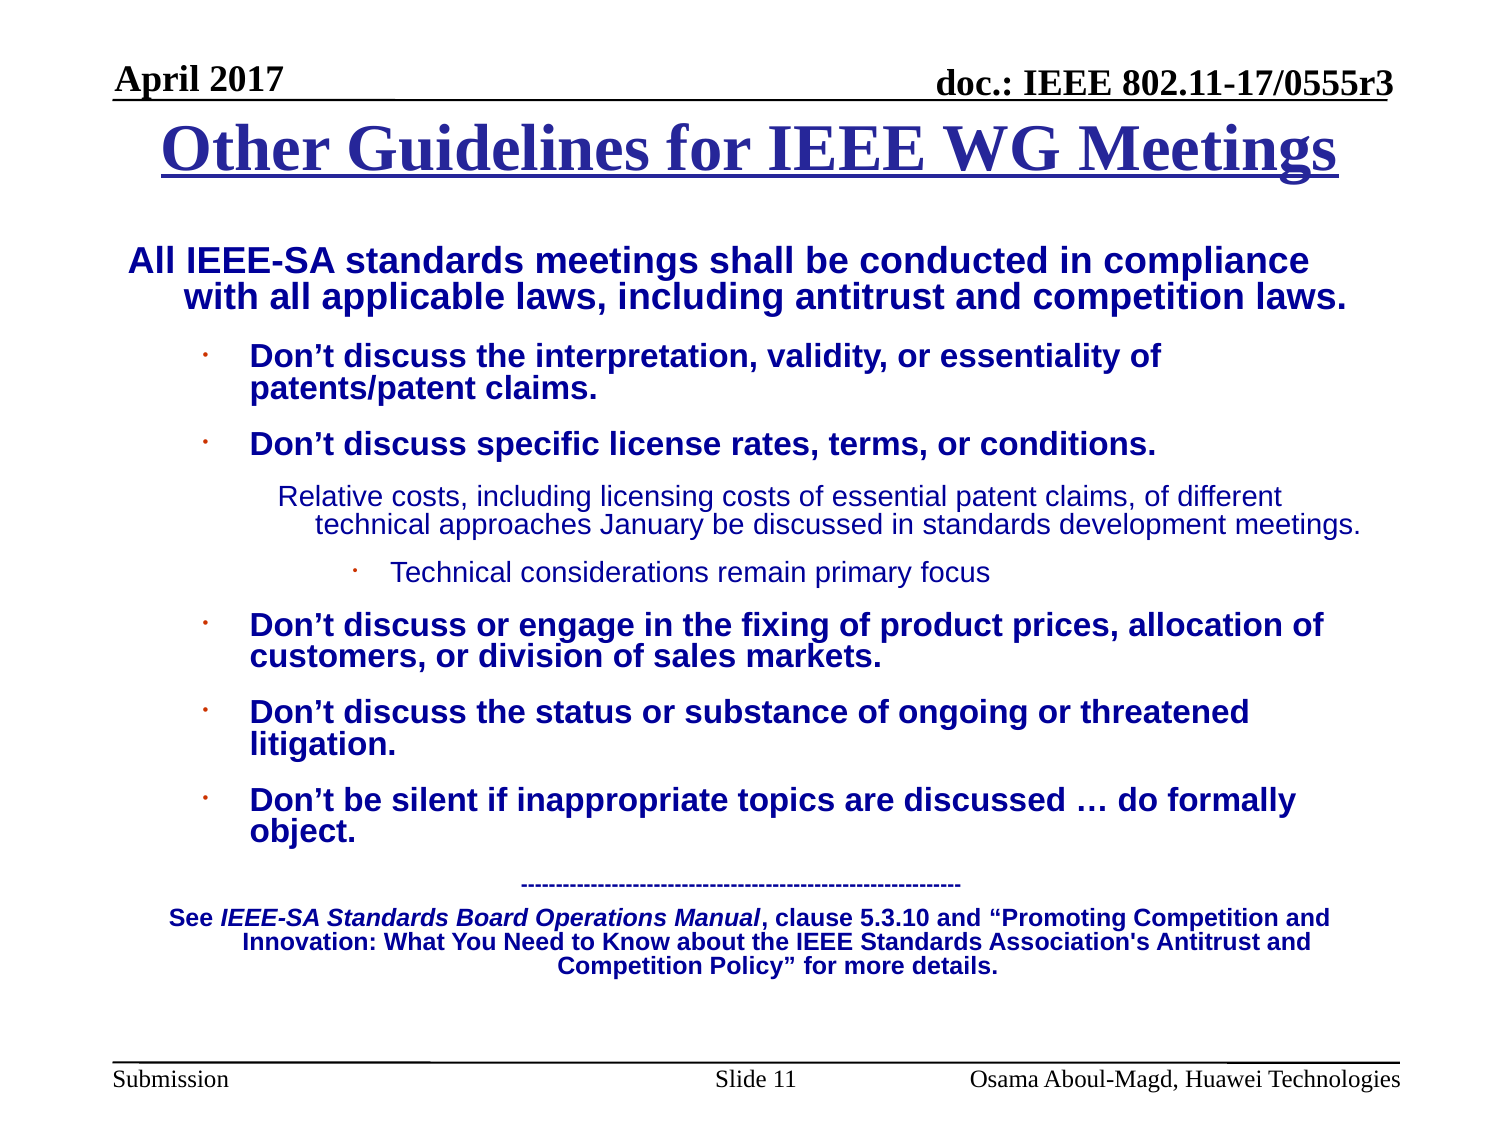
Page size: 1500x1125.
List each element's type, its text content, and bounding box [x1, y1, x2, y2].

list All IEEE-SA standards meetings shall be conducted in compliance with all applicable laws, including antitrust and competition laws. Don’t discuss the interpretation, validity, or essentiality of patents/patent claims. Don’t discuss specific license rates, terms, or conditions. Relative costs, including licensing costs of essential patent claims, of different technical approaches January be discussed in standards development meetings. Technical considerations remain primary focus Don’t discuss or engage in the fixing of product prices, allocation of customers, or division of sales markets. Don’t discuss the status or substance of ongoing or threatened litigation. Don’t be silent if inappropriate topics are discussed … do formally object. --------------------------------------------------------------- See IEEE-SA Standards Board Operations Manual, clause 5.3.10 and “Promoting Competition and Innovation: What You Need to Know about the IEEE Standards Association's Antitrust and Competition Policy” for more details. [112, 237, 1388, 913]
slide_number Slide 11 [712, 1061, 800, 1123]
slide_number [114, 54, 423, 100]
title Other Guidelines for IEEE WG Meetings [112, 112, 1388, 176]
footer Osama Aboul-Magd, Huawei Technologies [878, 1061, 1402, 1093]
